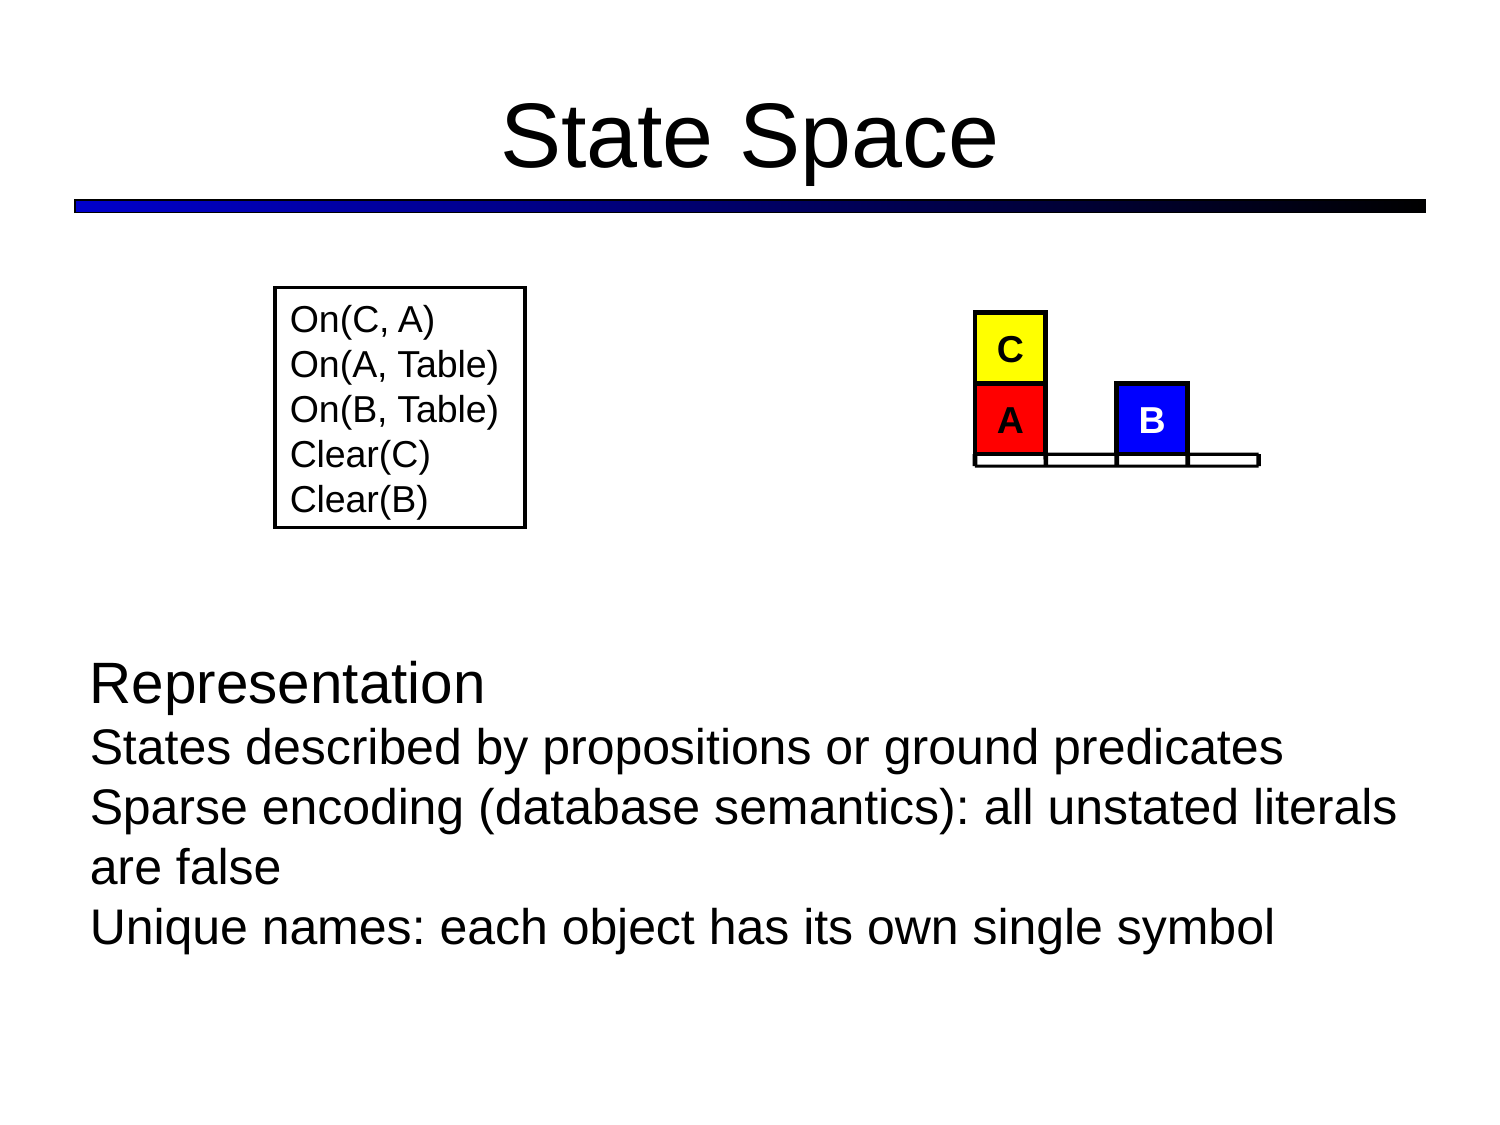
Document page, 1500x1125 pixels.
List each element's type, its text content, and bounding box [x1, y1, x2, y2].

text_box B [1116, 383, 1188, 455]
text_box A [975, 384, 1046, 455]
text_box On(C, A) On(A, Table) On(B, Table) Clear(C) Clear(B) [275, 287, 525, 528]
text_box C [975, 312, 1046, 384]
text_box State Space [74, 37, 1425, 225]
text_box Representation States described by propositions or ground predicates Sparse encoding (database semantics): all unstated literals are false Unique names: each object has its own single symbol [74, 637, 1425, 1005]
